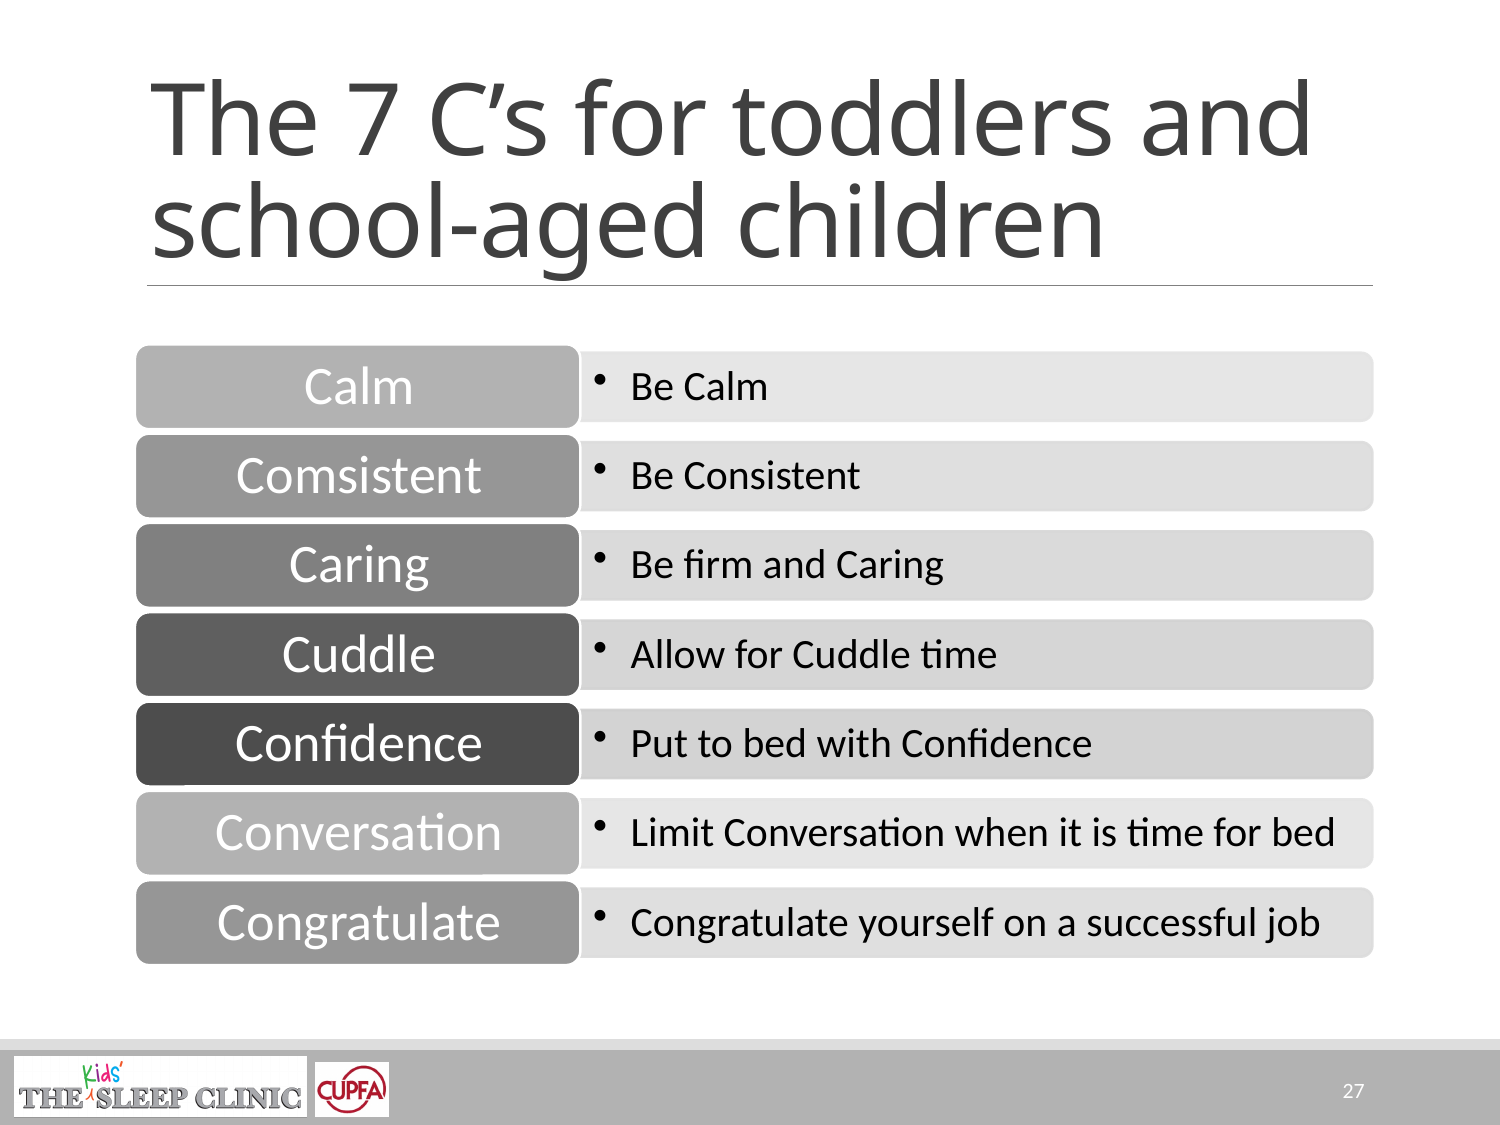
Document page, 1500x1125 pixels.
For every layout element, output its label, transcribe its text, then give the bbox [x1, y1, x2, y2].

title The 7 C’s for toddlers and school-aged children [135, 47, 1373, 285]
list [134, 343, 1373, 966]
slide_number 27 [1218, 1059, 1380, 1120]
picture [315, 1062, 389, 1117]
picture [14, 1056, 307, 1118]
